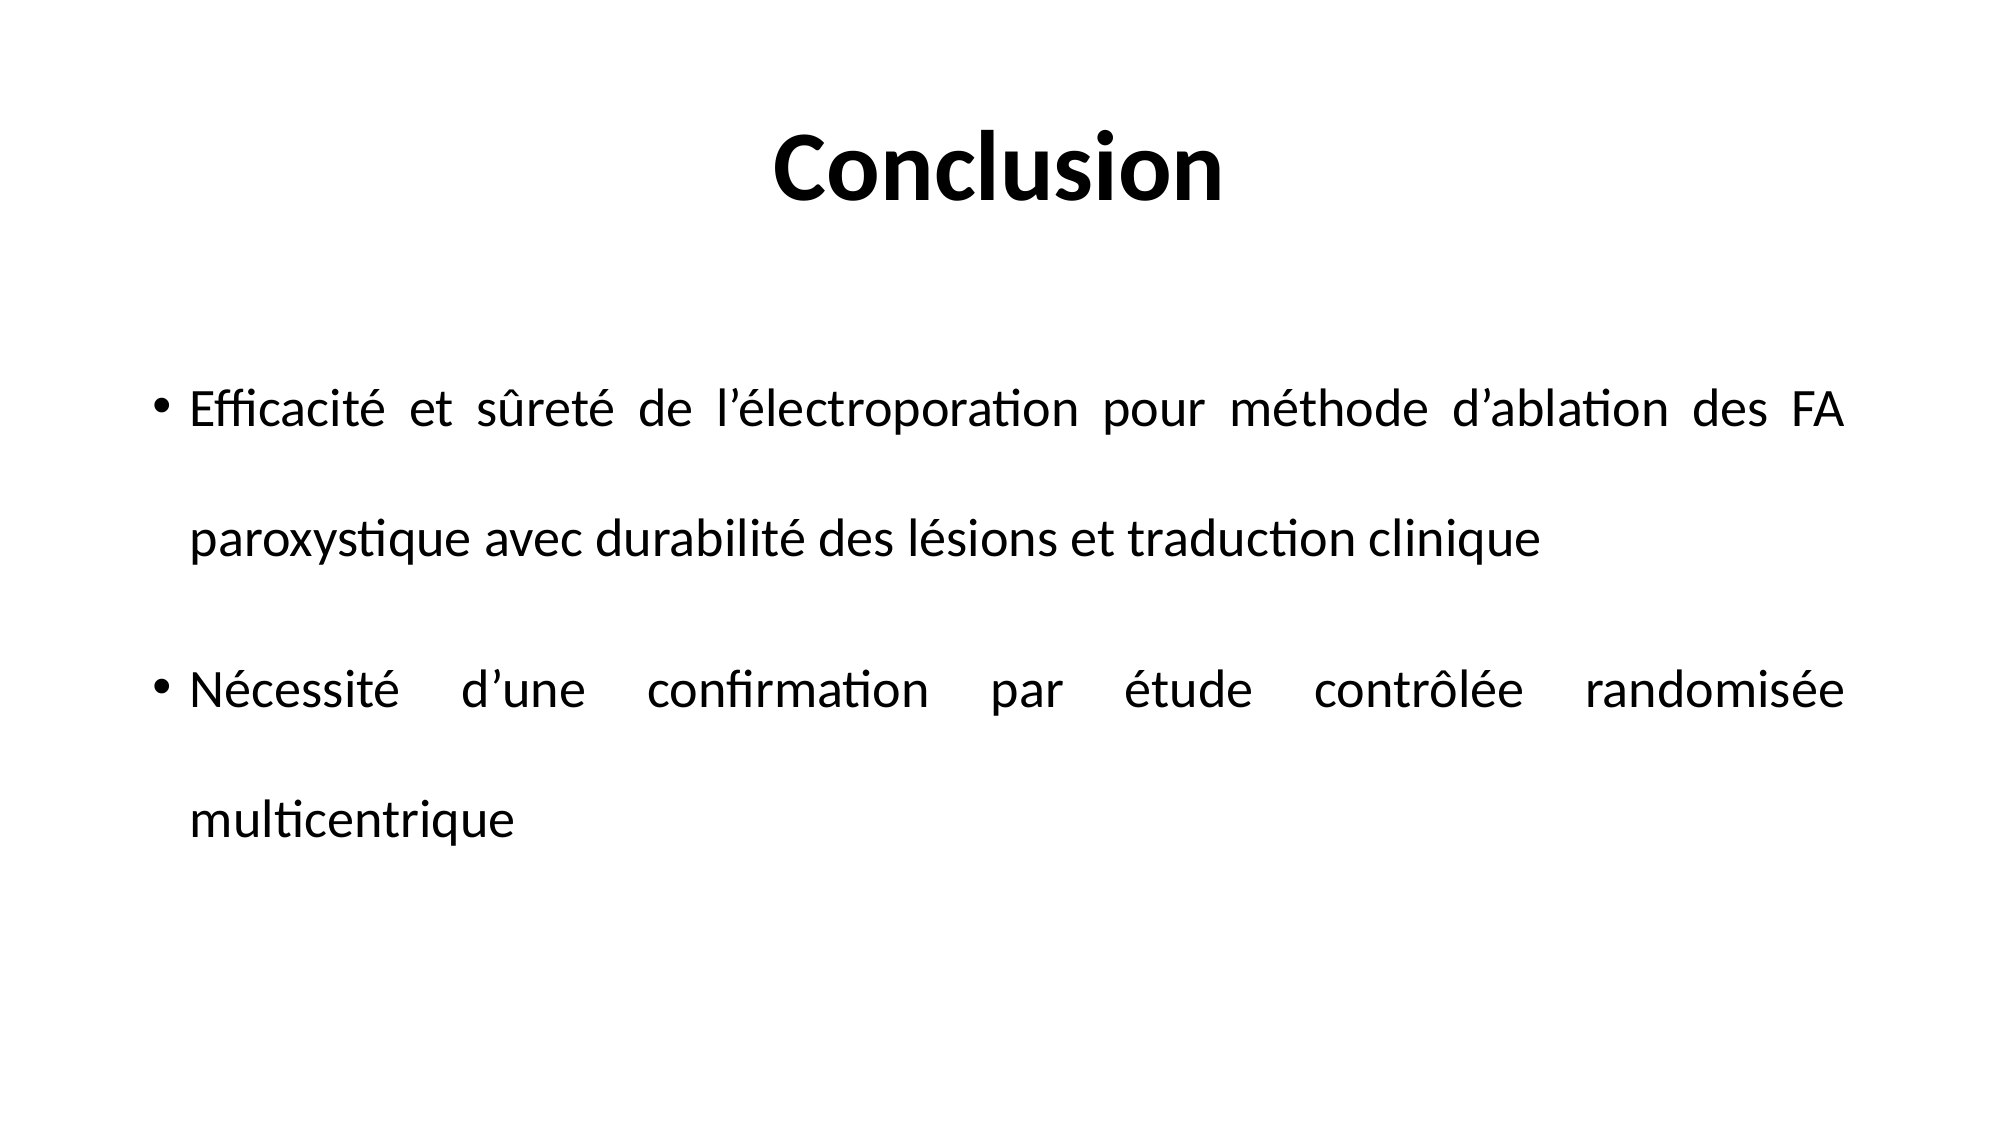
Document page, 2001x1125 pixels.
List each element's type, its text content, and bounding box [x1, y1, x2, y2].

list Efficacité et sûreté de l’électroporation pour méthode d’ablation des FA paroxystique avec durabilité des lésions et traduction clinique Nécessité d’une confirmation par étude contrôlée randomisée multicentrique [137, 299, 1863, 1014]
title Conclusion [137, 59, 1863, 278]
